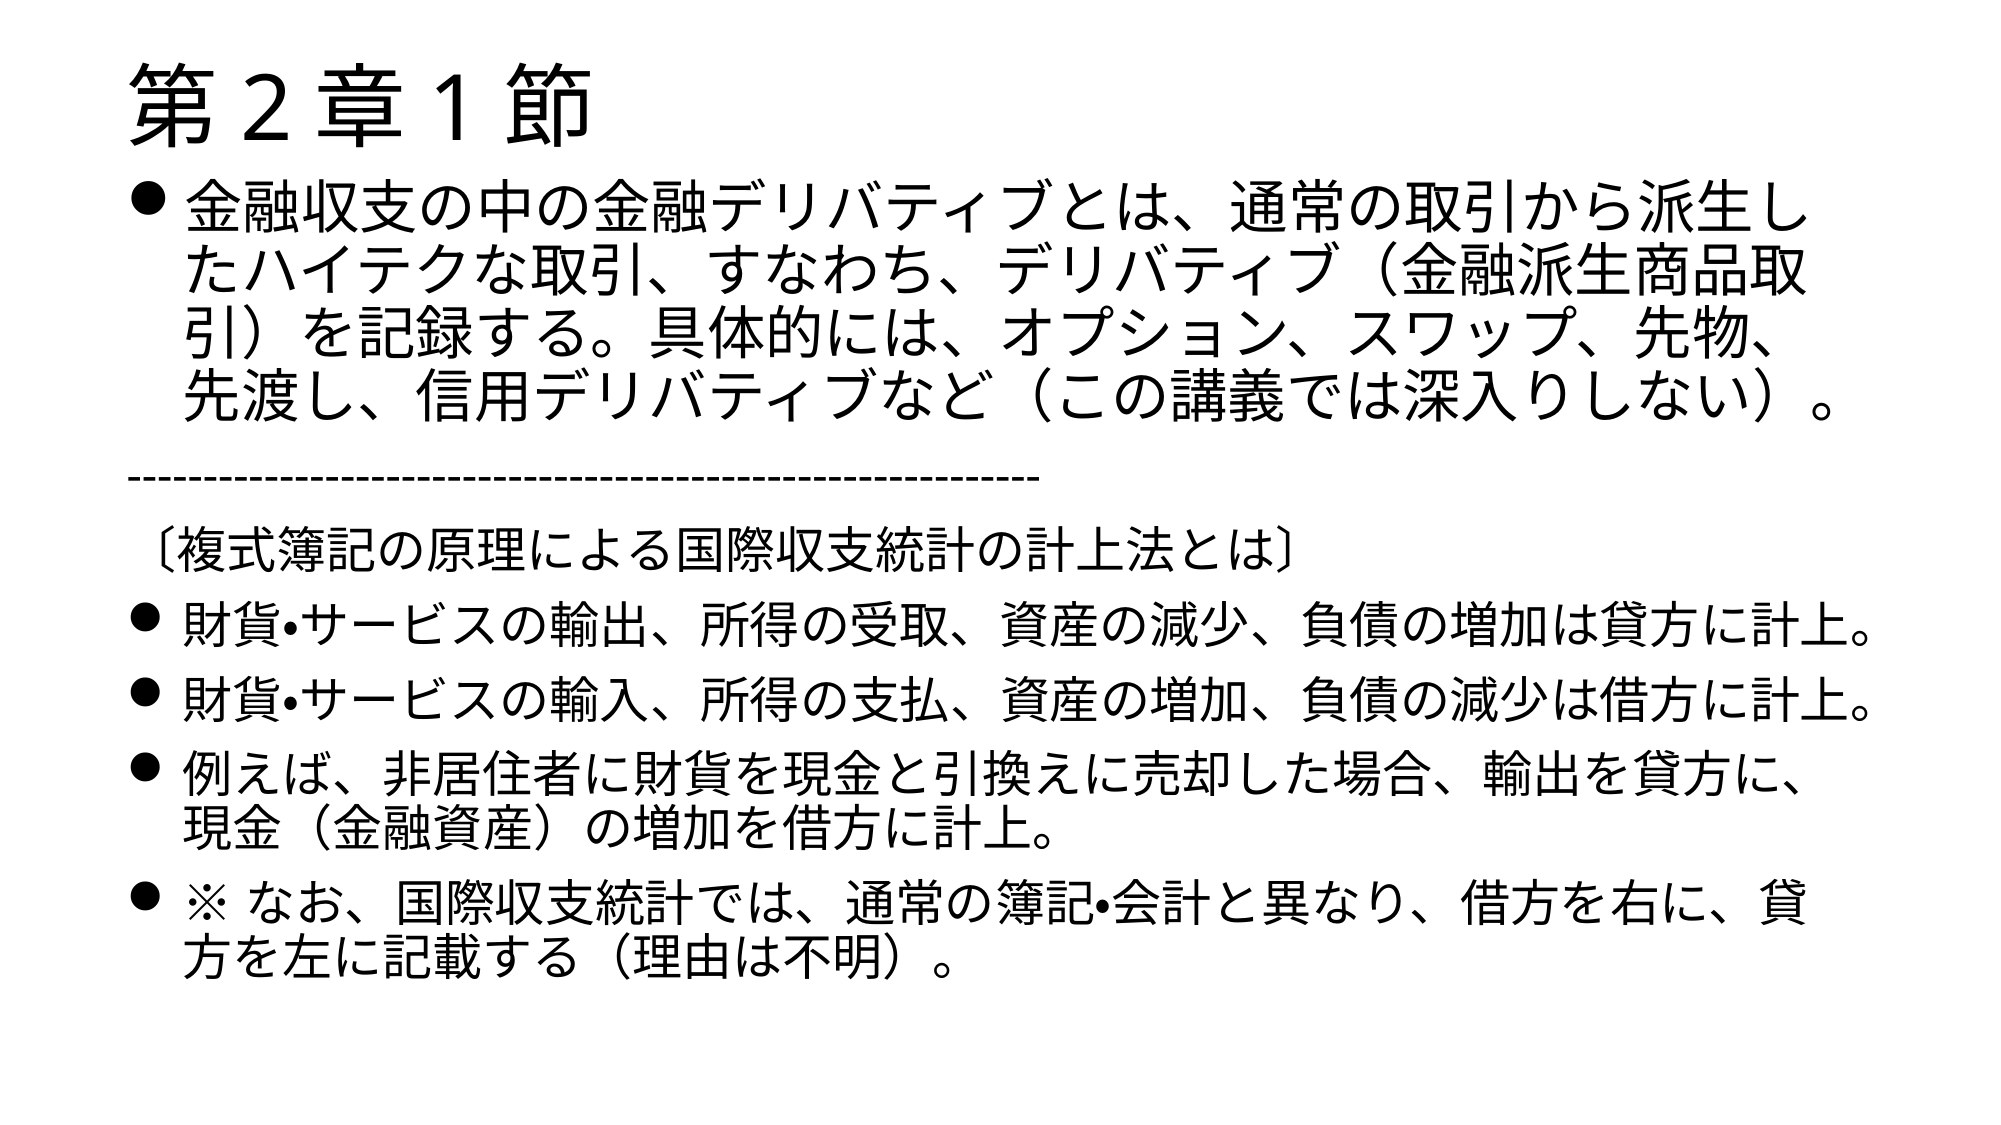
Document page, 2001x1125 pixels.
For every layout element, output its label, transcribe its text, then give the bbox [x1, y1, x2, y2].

title 第2章1節 [111, 51, 1855, 171]
subtitle 金融収支の中の金融デリバティブとは、通常の取引から派生したハイテクな取引、すなわち、デリバティブ（金融派生商品取引）を記録する。具体的には、オプション、スワップ、先物、先渡し、信用デリバティブなど（この講義では深入りしない）。 ------------------------------------------------------------ 〔複式簿記の原理による国際収支統計の計上法とは〕 財貨・サービスの輸出、所得の受取、資産の減少、負債の増加は貸方に計上。 財貨・サービスの輸入、所得の支払、資産の増加、負債の減少は借方に計上。 例えば、非居住者に財貨を現金と引換えに売却した場合、輸出を貸方に、現金（金融資産）の増加を借方に計上。 ※なお、国際収支統計では、通常の簿記・会計と異なり、借方を右に、貸方を左に記載する（理由は不明）。 [111, 170, 1867, 1049]
